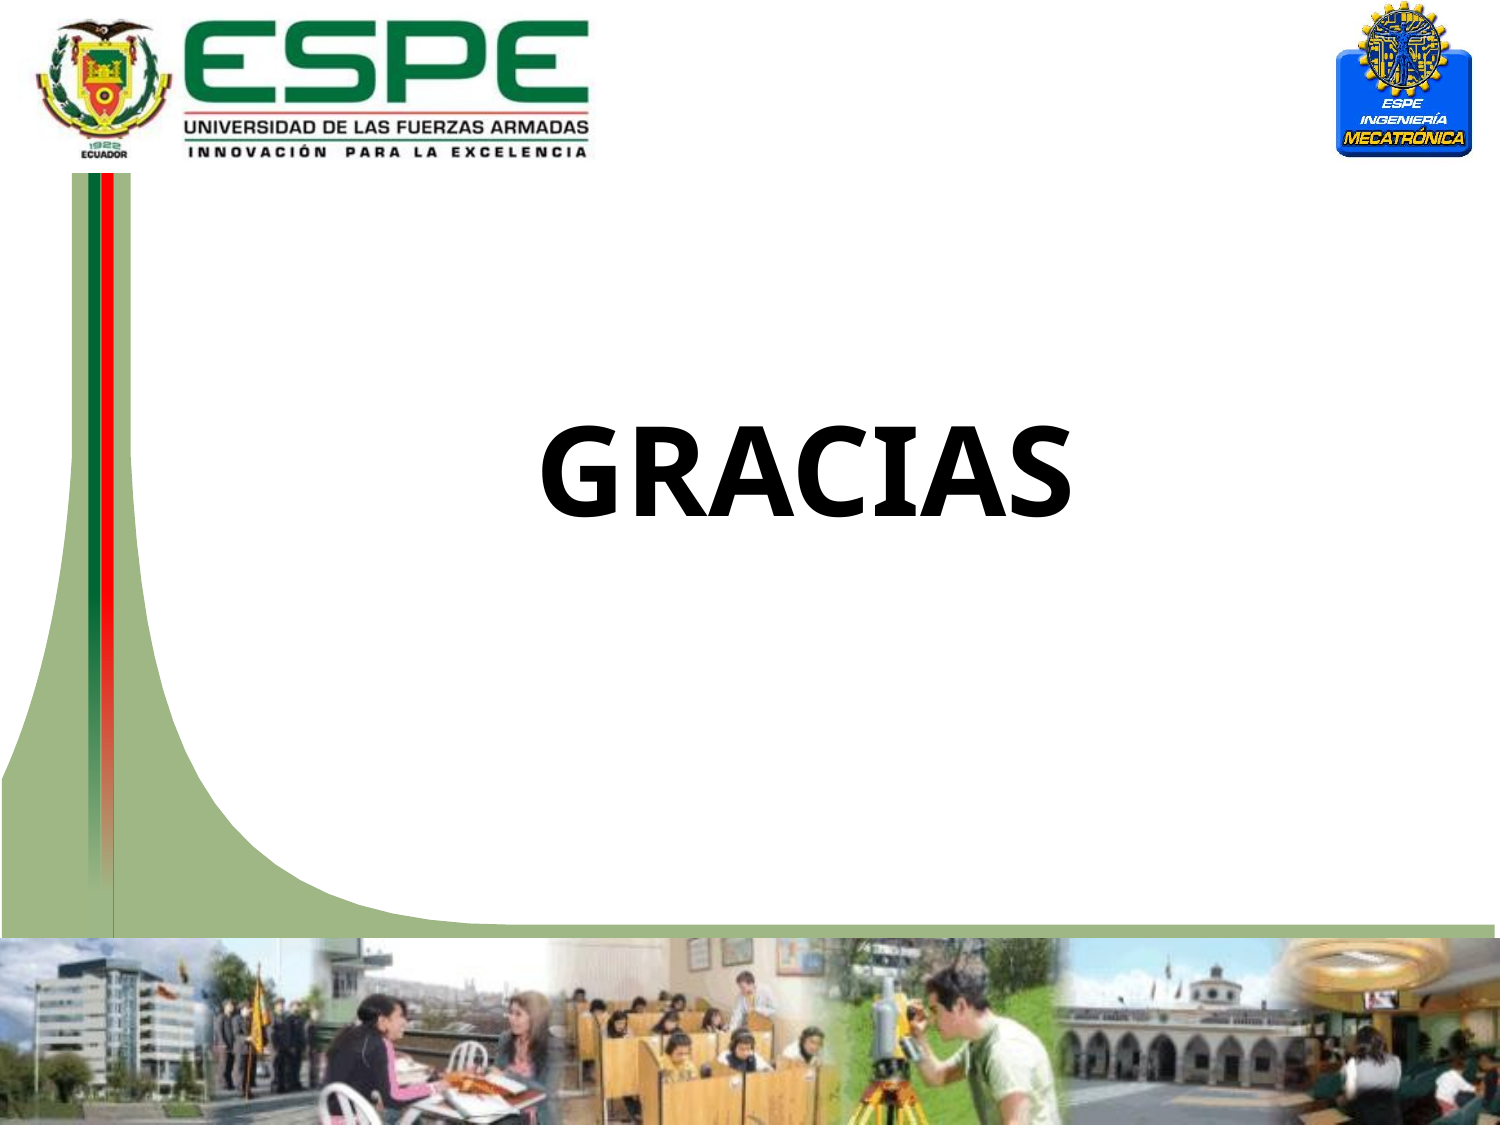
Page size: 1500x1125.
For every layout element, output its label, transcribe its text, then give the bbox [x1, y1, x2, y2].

text_box [114, 173, 236, 938]
text_box GRACIAS [236, 501, 1373, 969]
text_box [0, 938, 1500, 1125]
text_box [1, 173, 88, 938]
picture [1331, 0, 1477, 163]
text_box [1373, 924, 1495, 938]
text_box [88, 173, 114, 938]
text_box [17, 0, 598, 173]
